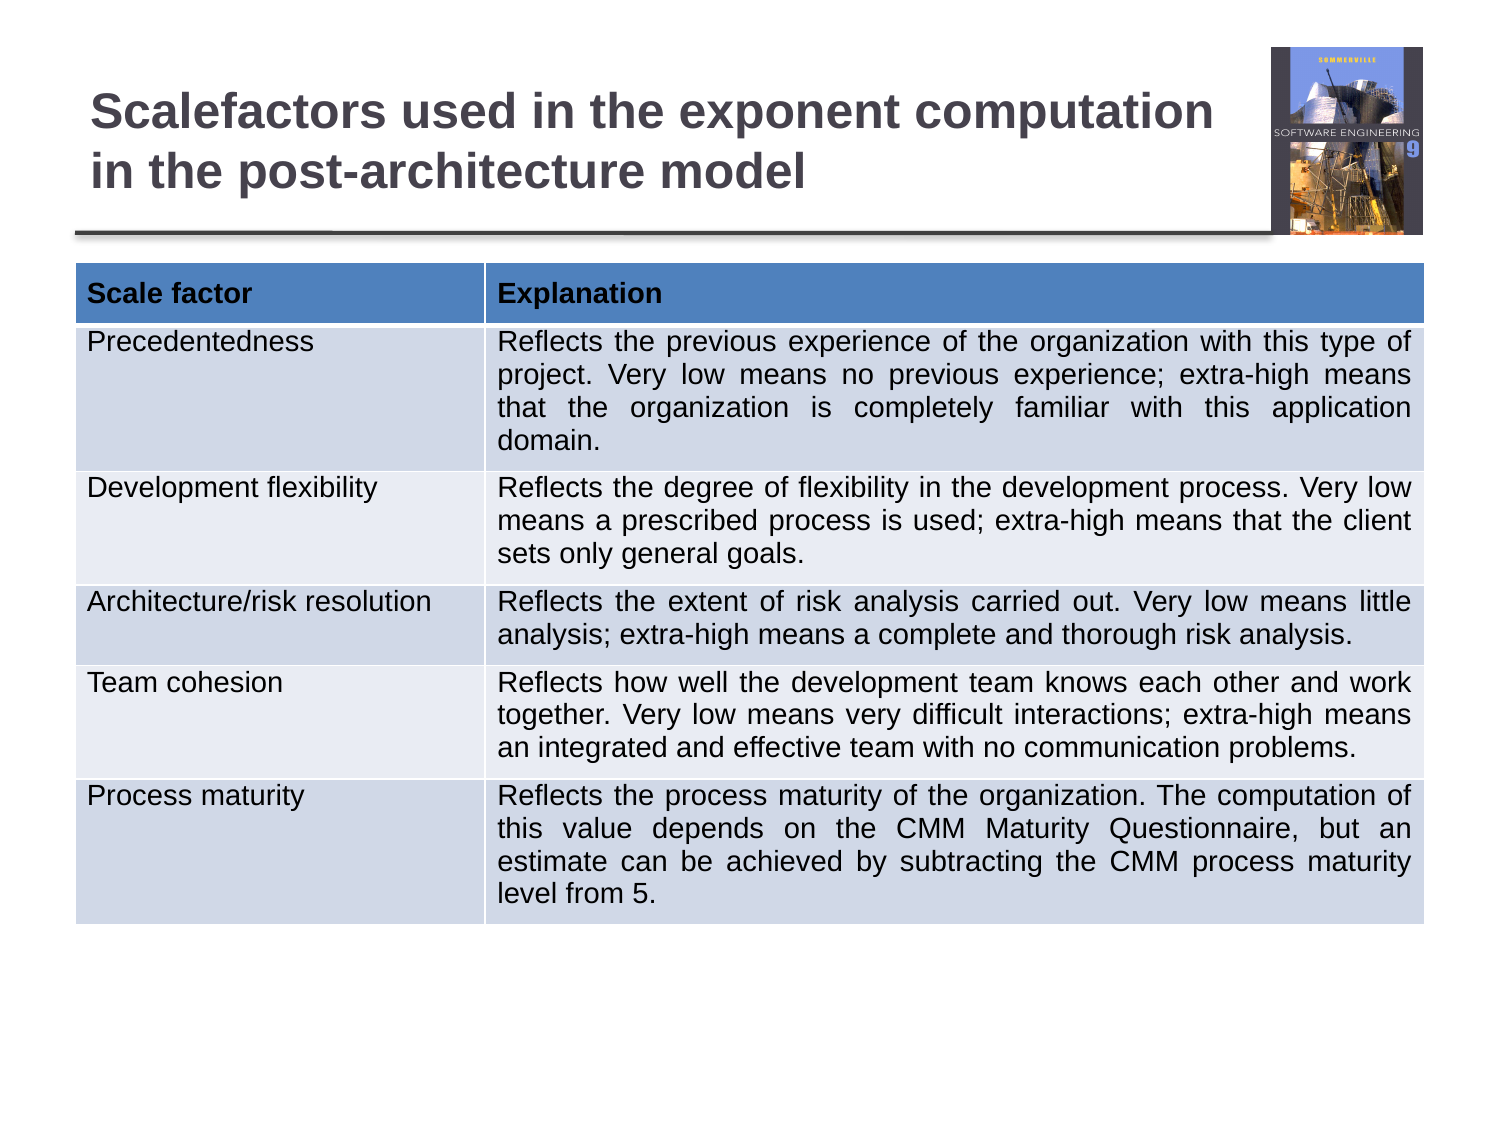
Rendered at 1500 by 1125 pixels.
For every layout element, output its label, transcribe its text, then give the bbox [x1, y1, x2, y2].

table_header Scale factor [76, 263, 484, 323]
table_cell Reflects the process maturity of the organization. The computation of this value depends on the CMM Maturity Questionnaire, but an estimate can be achieved by subtracting the CMM process maturity level from 5. [486, 780, 1424, 924]
title Scalefactors used in the exponent computation in the post-architecture model [74, 44, 1272, 233]
table_cell Process maturity [76, 780, 484, 924]
table_cell Reflects the extent of risk analysis carried out. Very low means little analysis; extra-high means a complete and thorough risk analysis. [486, 586, 1424, 665]
table_cell Architecture/risk resolution [76, 586, 484, 665]
table_cell Team cohesion [76, 666, 484, 778]
table_cell Reflects the degree of flexibility in the development process. Very low means a prescribed process is used; extra-high means that the client sets only general goals. [486, 472, 1424, 584]
table_header Explanation [486, 263, 1424, 323]
table_cell Development flexibility [76, 472, 484, 584]
picture [1272, 47, 1423, 235]
table_cell Precedentedness [76, 328, 484, 471]
table_cell Reflects the previous experience of the organization with this type of project. Very low means no previous experience; extra-high means that the organization is completely familiar with this application domain. [486, 328, 1424, 471]
table_cell Reflects how well the development team knows each other and work together. Very low means very difficult interactions; extra-high means an integrated and effective team with no communication problems. [486, 666, 1424, 778]
